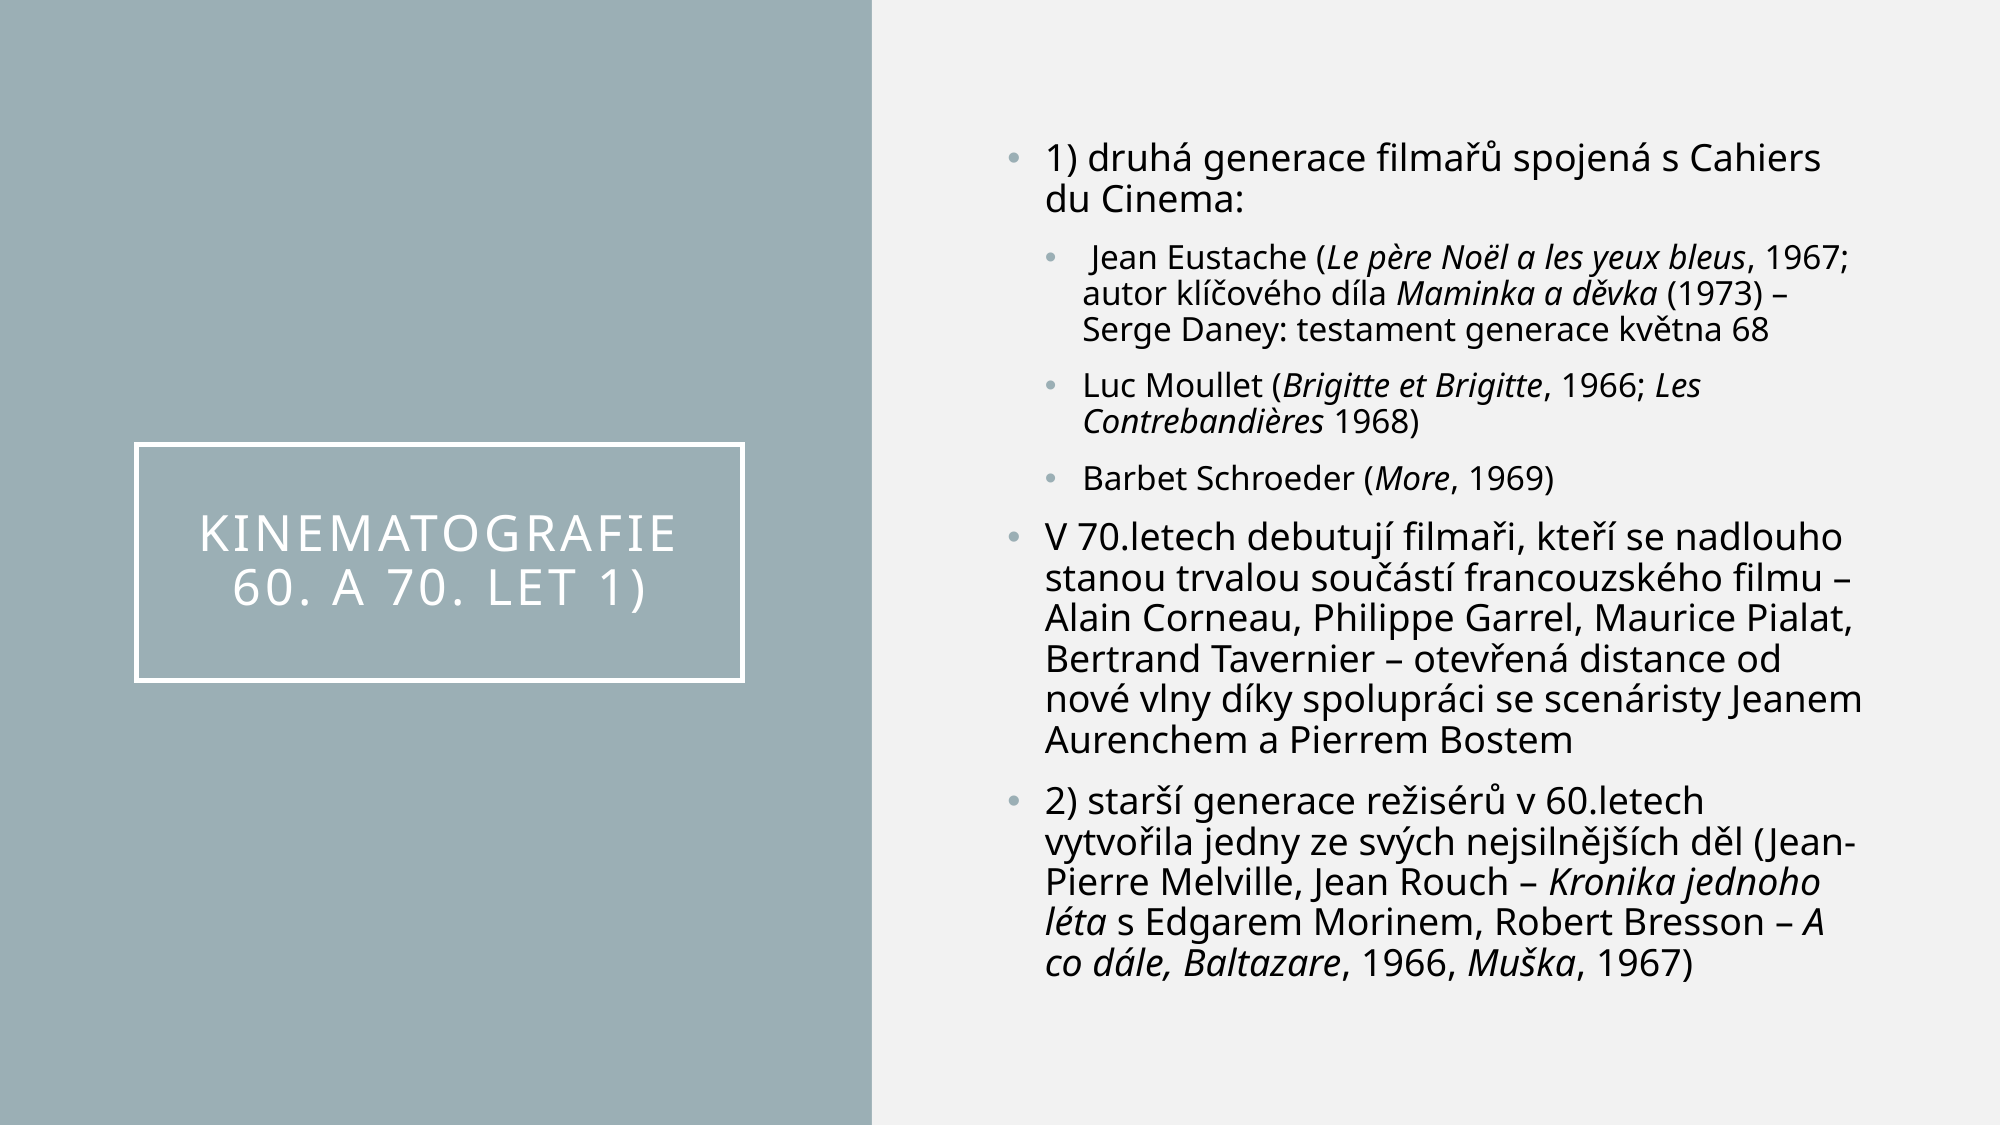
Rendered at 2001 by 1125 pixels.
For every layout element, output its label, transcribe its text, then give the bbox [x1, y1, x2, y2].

list 1) druhá generace filmařů spojená s Cahiers du Cinema: Jean Eustache (Le père Noël a les yeux bleus, 1967; autor klíčového díla Maminka a děvka (1973) – Serge Daney: testament generace května 68 Luc Moullet (Brigitte et Brigitte, 1966; Les Contrebandières 1968) Barbet Schroeder (More, 1969) V 70.letech debutují filmaři, kteří se nadlouho stanou trvalou součástí francouzského filmu – Alain Corneau, Philippe Garrel, Maurice Pialat, Bertrand Tavernier – otevřená distance od nové vlny díky spolupráci se scenáristy Jeanem Aurenchem a Pierrem Bostem 2) starší generace režisérů v 60.letech vytvořila jedny ze svých nejsilnějších děl (Jean-Pierre Melville, Jean Rouch – Kronika jednoho léta s Edgarem Morinem, Robert Bresson – A co dále, Baltazare, 1966, Muška, 1967) [992, 131, 1880, 994]
text_box [871, 0, 2000, 1125]
title Kinematografie 60. a 70. let 1) [134, 442, 745, 683]
